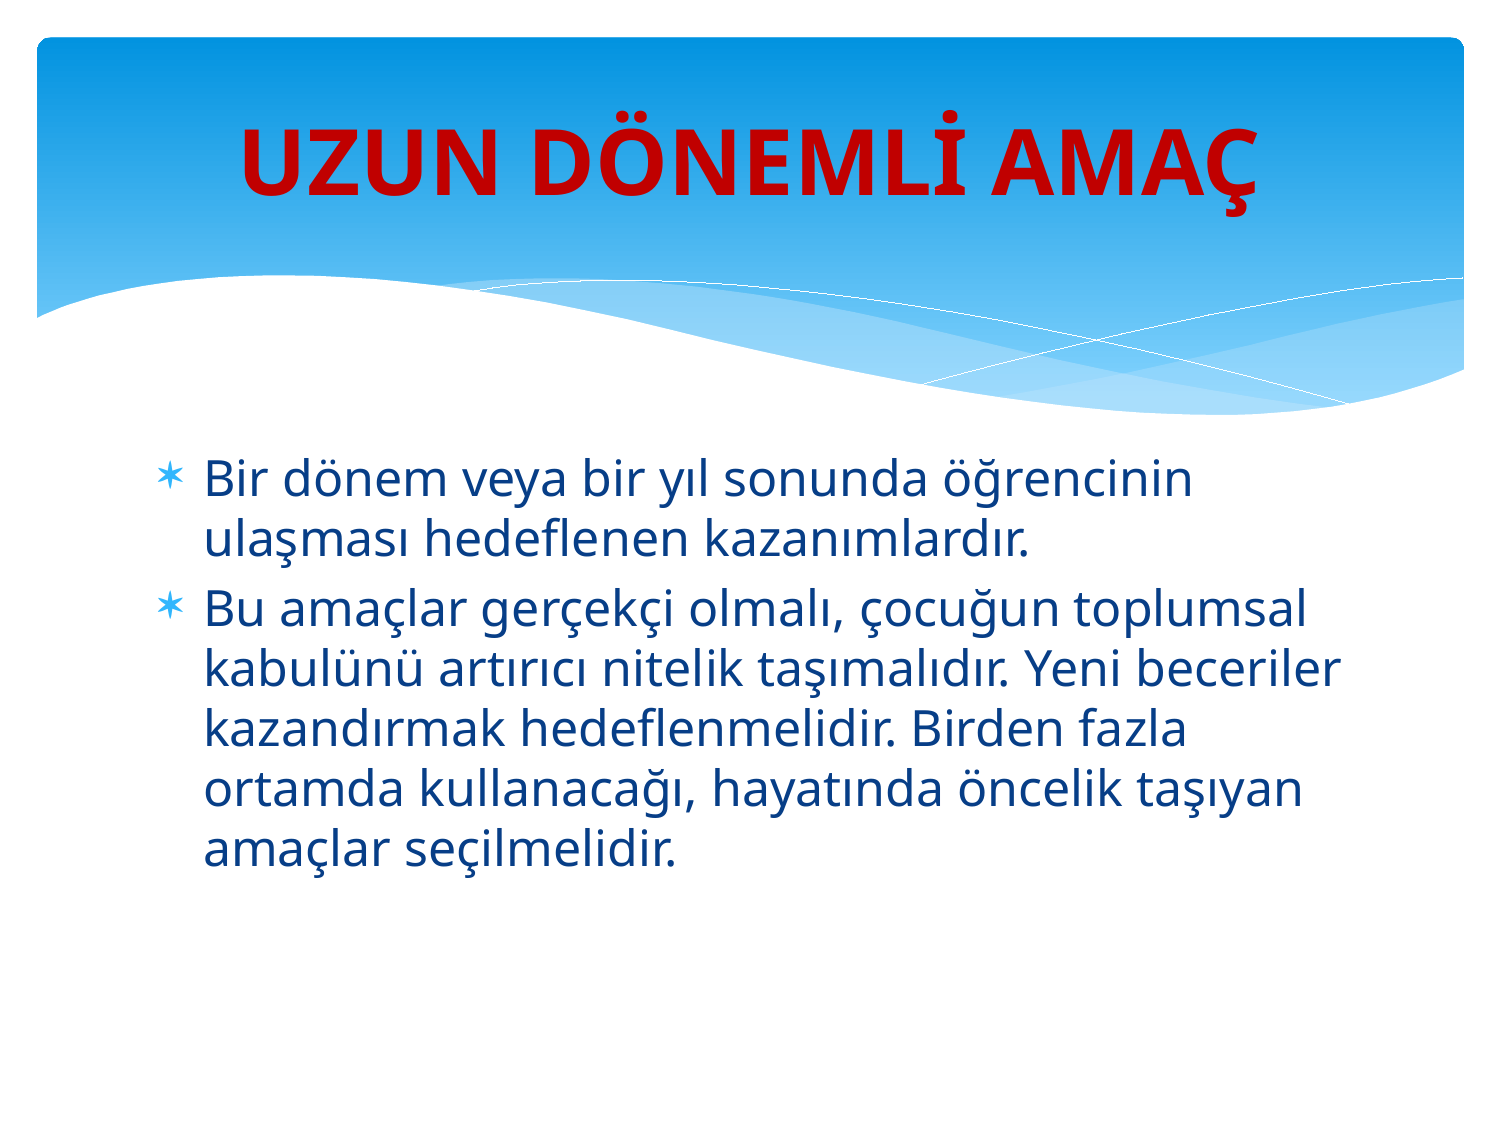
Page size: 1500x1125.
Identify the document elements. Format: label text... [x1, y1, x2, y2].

title UZUN DÖNEMLİ AMAÇ [75, 55, 1425, 261]
list Bir dönem veya bir yıl sonunda öğrencinin ulaşması hedeflenen kazanımlardır. Bu amaçlar gerçekçi olmalı, çocuğun toplumsal kabulünü artırıcı nitelik taşımalıdır. Yeni beceriler kazandırmak hedeflenmelidir. Birden fazla ortamda kullanacağı, hayatında öncelik taşıyan amaçlar seçilmelidir. [143, 438, 1359, 1005]
